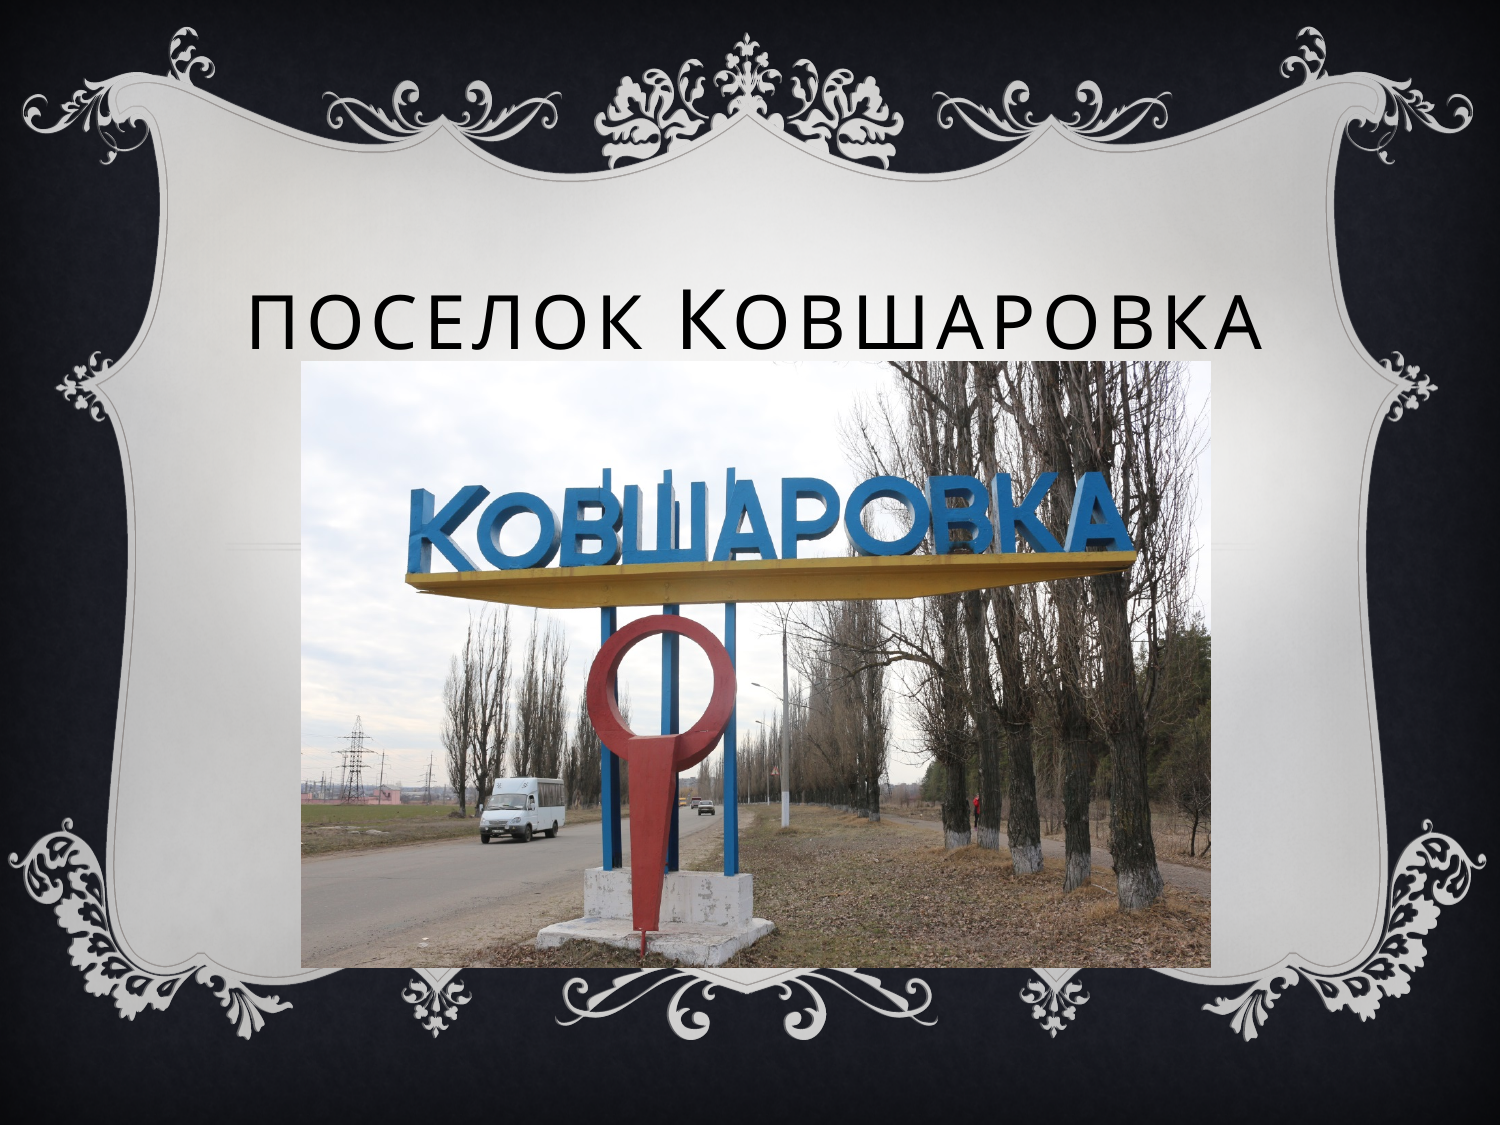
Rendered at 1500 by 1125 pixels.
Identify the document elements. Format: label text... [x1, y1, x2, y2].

title Поселок Ковшаровка [229, 160, 1280, 374]
picture [0, 0, 1500, 1125]
